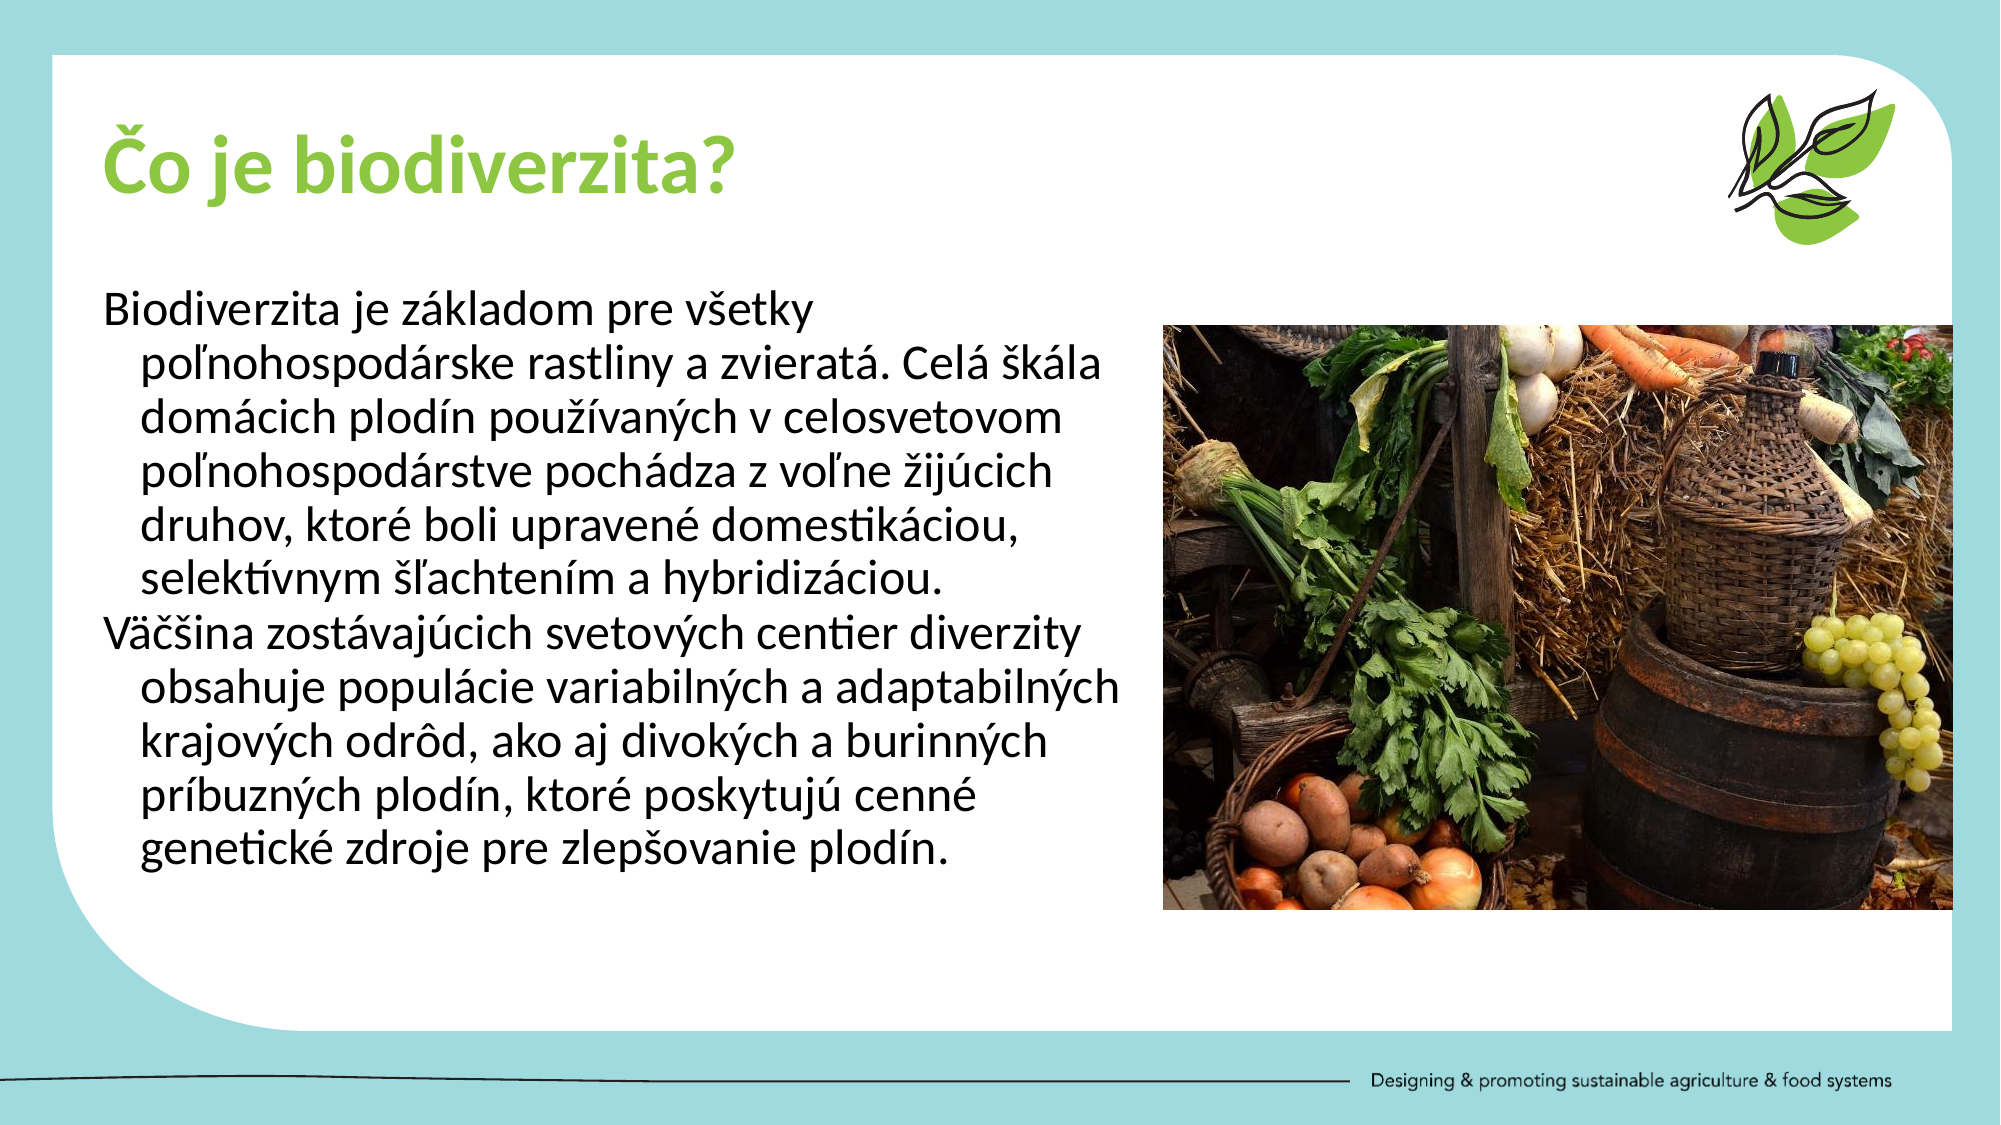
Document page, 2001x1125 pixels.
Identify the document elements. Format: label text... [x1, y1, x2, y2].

list Biodiverzita je základom pre všetky poľnohospodárske rastliny a zvieratá. Celá škála domácich plodín používaných v celosvetovom poľnohospodárstve pochádza z voľne žijúcich druhov, ktoré boli upravené domestikáciou, selektívnym šľachtením a hybridizáciou. Väčšina zostávajúcich svetových centier diverzity obsahuje populácie variabilných a adaptabilných krajových odrôd, ako aj divokých a burinných príbuzných plodín, ktoré poskytujú cenné genetické zdroje pre zlepšovanie plodín. [88, 247, 1146, 945]
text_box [1736, 62, 1894, 254]
picture [1332, 1063, 1914, 1105]
list Čo je biodiverzita? [88, 114, 1731, 247]
picture [1163, 325, 1953, 911]
